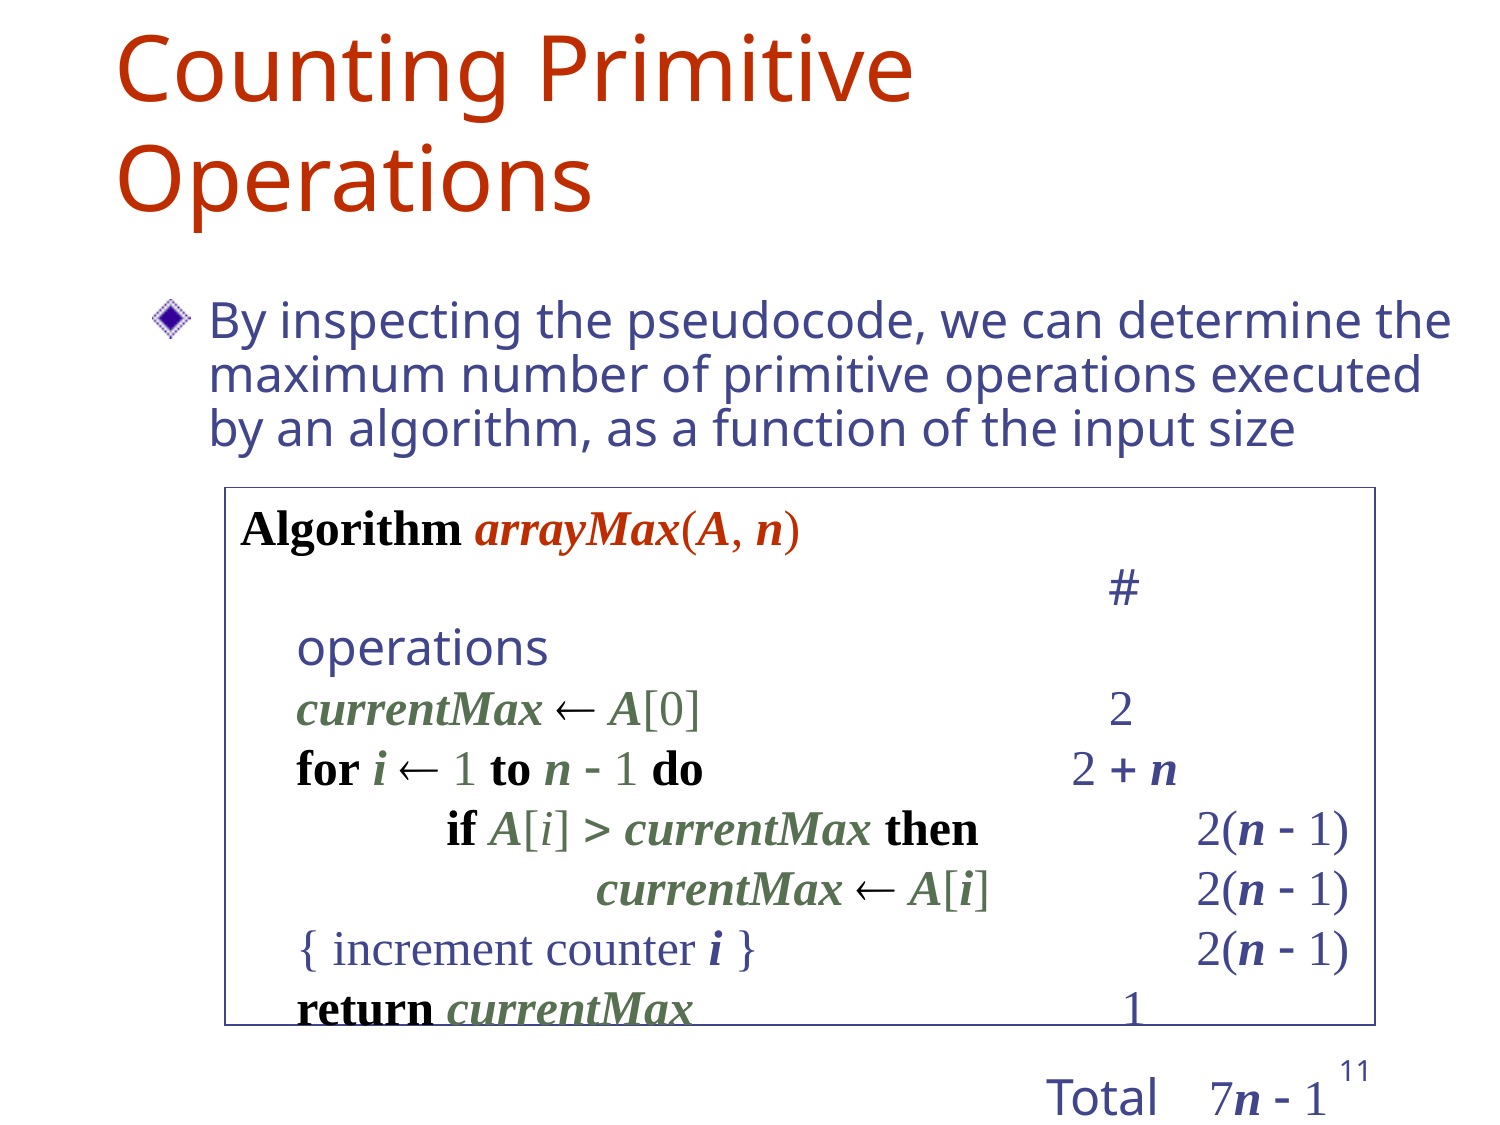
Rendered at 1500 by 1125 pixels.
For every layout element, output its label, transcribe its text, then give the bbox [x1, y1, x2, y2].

list By inspecting the pseudocode, we can determine the maximum number of primitive operations executed by an algorithm, as a function of the input size [137, 287, 1476, 451]
title Counting Primitive Operations [99, 49, 1376, 238]
list Algorithm arrayMax(A, n) # operations currentMax  A[0] 2 for i  1 to n  1 do 2 + n if A[i]  currentMax then 2(n  1) currentMax  A[i] 2(n  1) { increment counter i } 2(n  1) return currentMax 1 Total 7n  1 [224, 487, 1376, 1026]
slide_number 11 [1074, 1024, 1388, 1101]
picture [152, 299, 191, 339]
